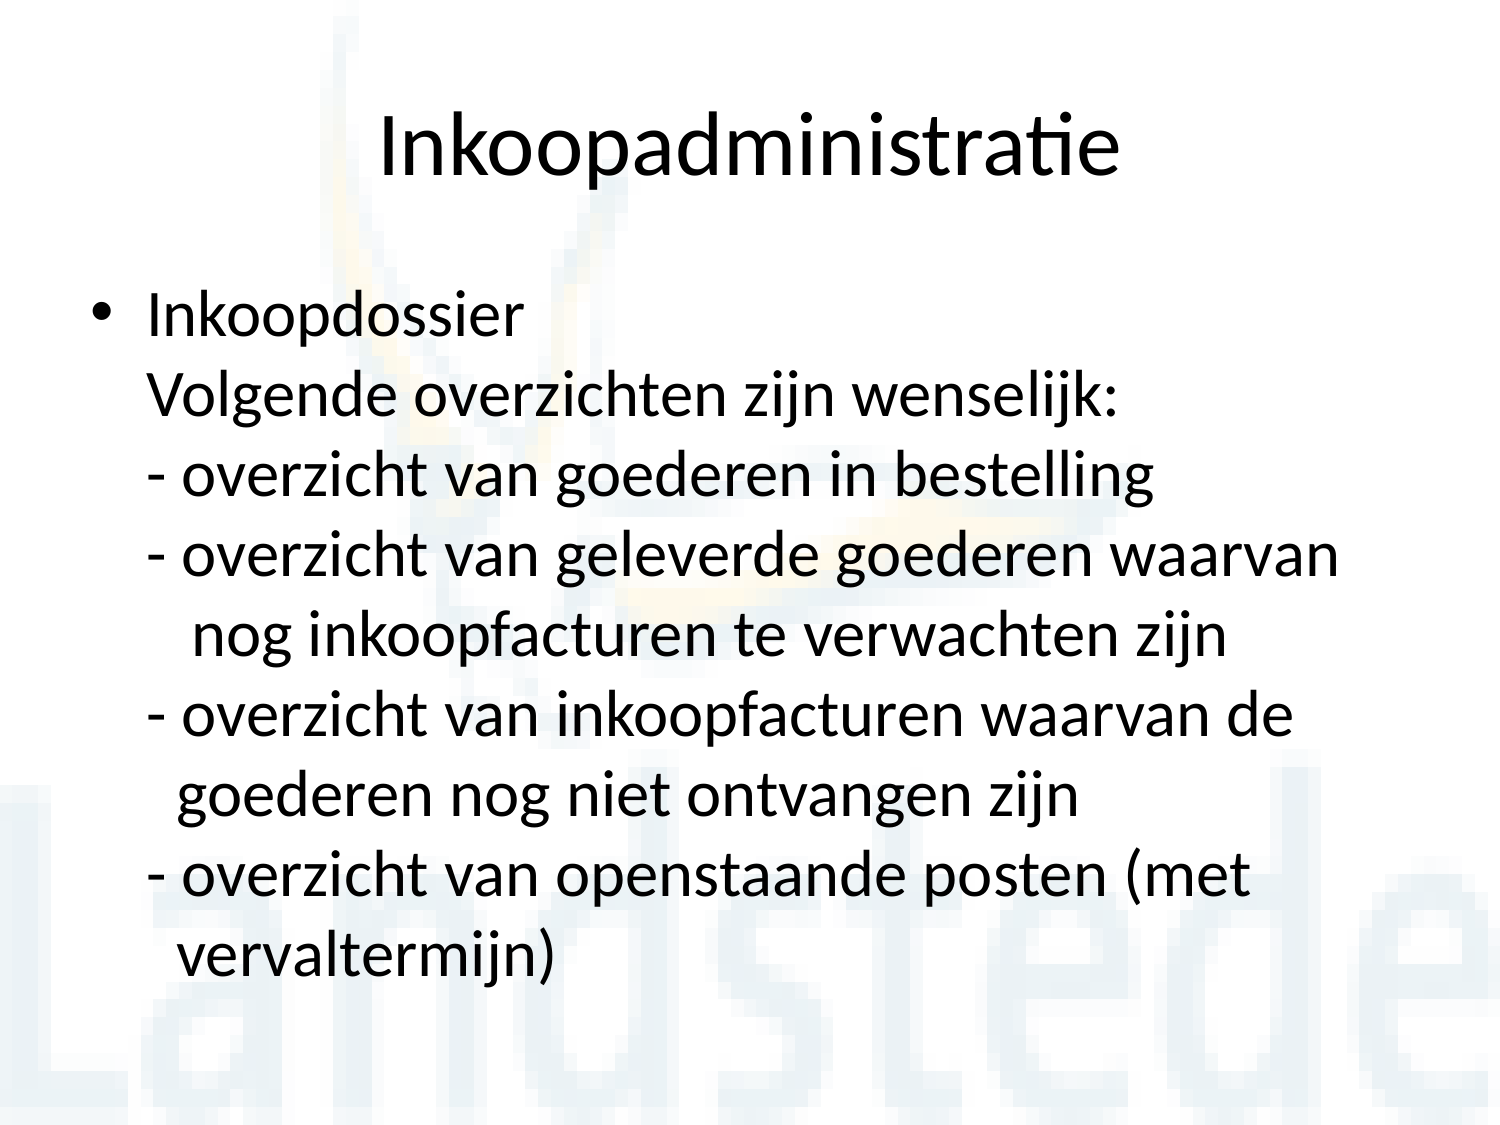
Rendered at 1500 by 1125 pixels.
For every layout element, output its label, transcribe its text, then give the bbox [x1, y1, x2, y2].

title Inkoopadministratie [75, 45, 1425, 233]
list Inkoopdossier Volgende overzichten zijn wenselijk: - overzicht van goederen in bestelling - overzicht van geleverde goederen waarvan nog inkoopfacturen te verwachten zijn - overzicht van inkoopfacturen waarvan de goederen nog niet ontvangen zijn - overzicht van openstaande posten (met vervaltermijn) [75, 262, 1425, 1005]
